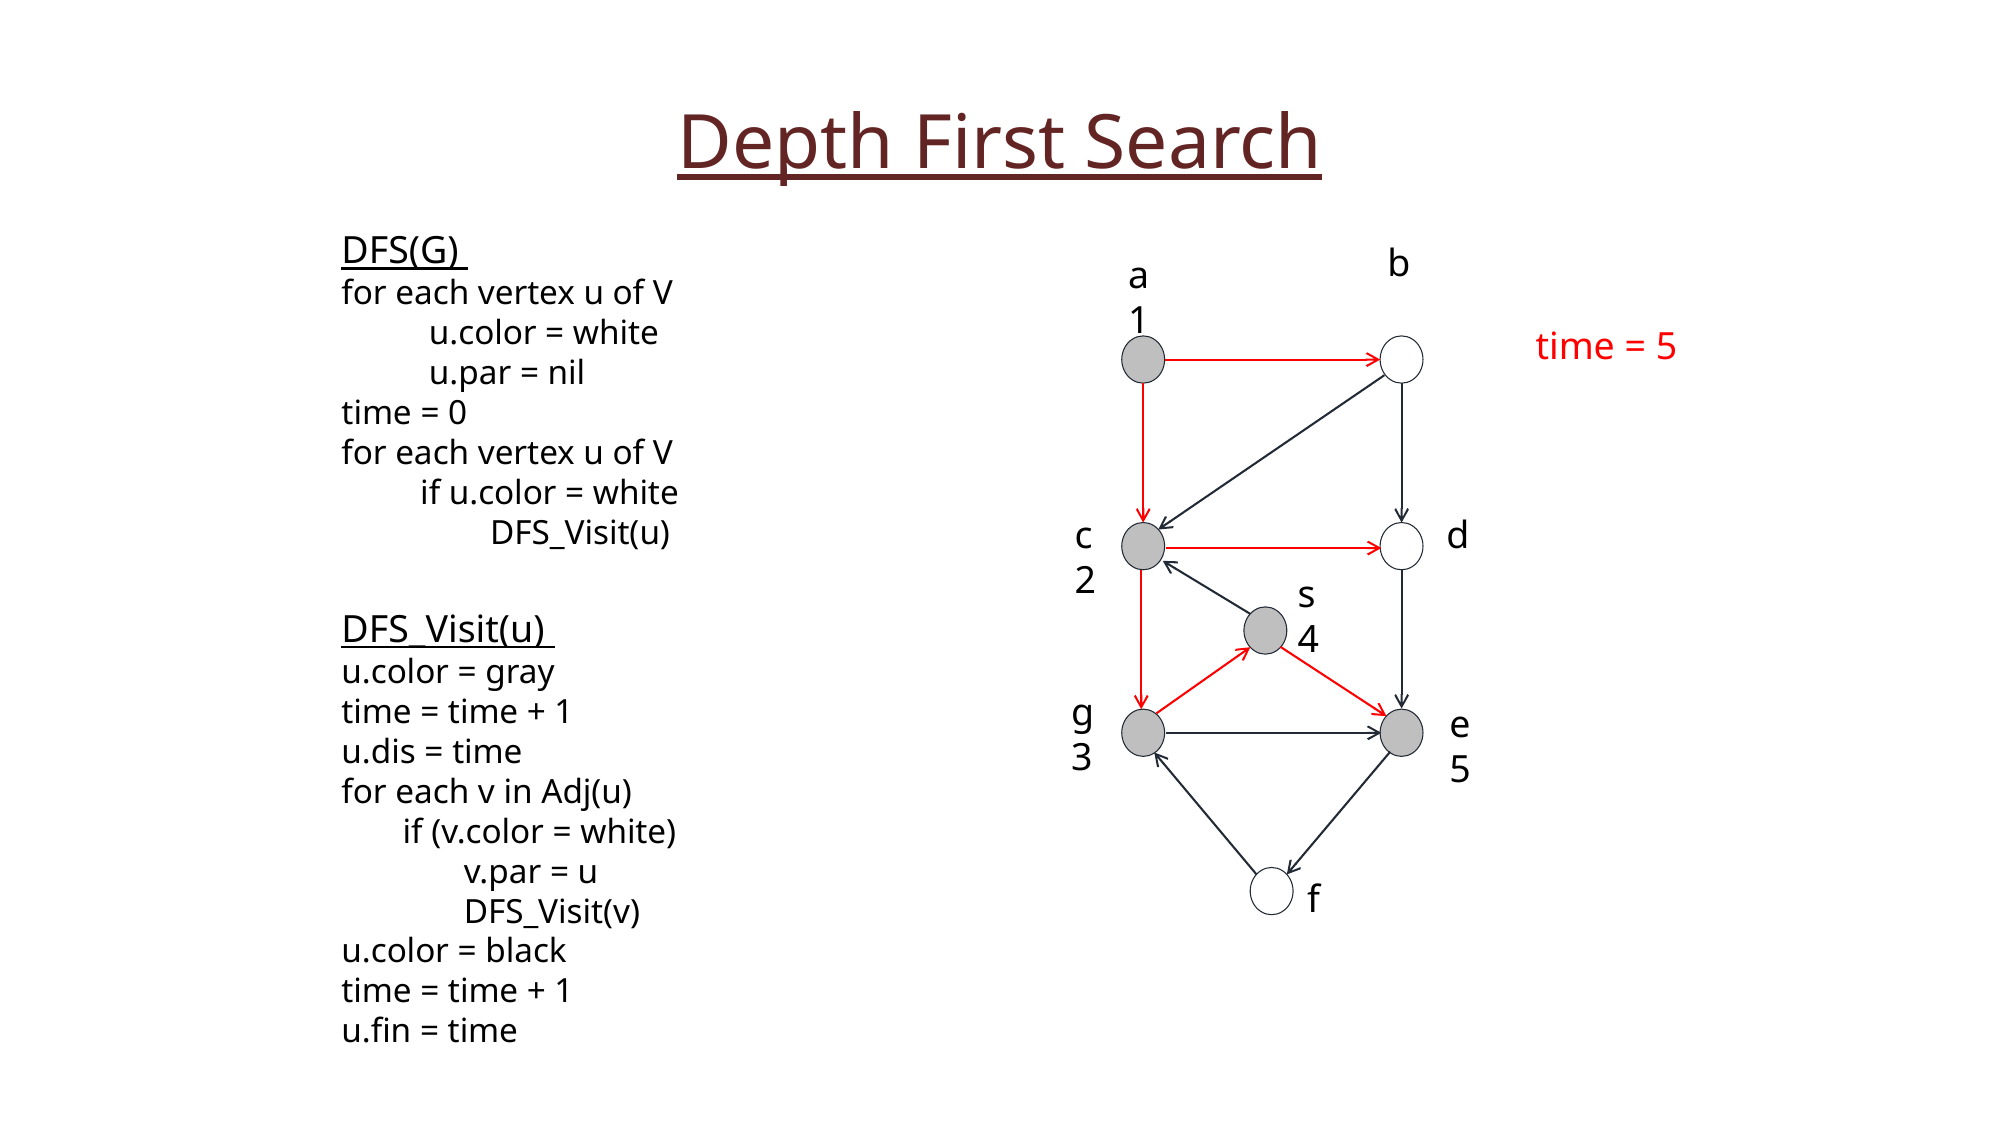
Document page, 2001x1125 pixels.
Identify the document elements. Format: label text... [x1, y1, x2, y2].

text_box g 3 [1056, 680, 1109, 786]
text_box f [1292, 875, 1336, 928]
text_box c 2 [1059, 503, 1112, 609]
text_box a 1 [1113, 243, 1165, 349]
text_box [1121, 708, 1166, 757]
text_box DFS_Visit(u) u.color = gray time = time + 1 u.dis = time for each v in Adj(u) if (v.color = white) v.par = u DFS_Visit(v) u.color = black time = time + 1 u.fin = time [326, 597, 906, 1057]
text_box [1121, 349, 1166, 384]
text_box [1379, 708, 1424, 757]
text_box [1158, 375, 1385, 530]
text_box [1280, 646, 1387, 717]
text_box [1121, 522, 1166, 571]
text_box b [1372, 231, 1426, 292]
text_box [1243, 606, 1283, 655]
text_box s 4 [1283, 562, 1335, 646]
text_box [1286, 751, 1391, 875]
text_box time = 5 [1520, 314, 1693, 375]
text_box [1379, 335, 1424, 384]
text_box e 5 [1434, 692, 1486, 798]
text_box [1162, 560, 1251, 614]
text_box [1156, 647, 1251, 714]
text_box DFS(G) for each vertex u of V u.color = white u.par = nil time = 0 for each vertex u of V if u.color = white DFS_Visit(u) [326, 219, 906, 559]
text_box d [1431, 503, 1485, 564]
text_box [1154, 752, 1257, 875]
text_box [1379, 522, 1424, 571]
text_box Depth First Search [324, 45, 1675, 233]
text_box [1249, 866, 1292, 916]
